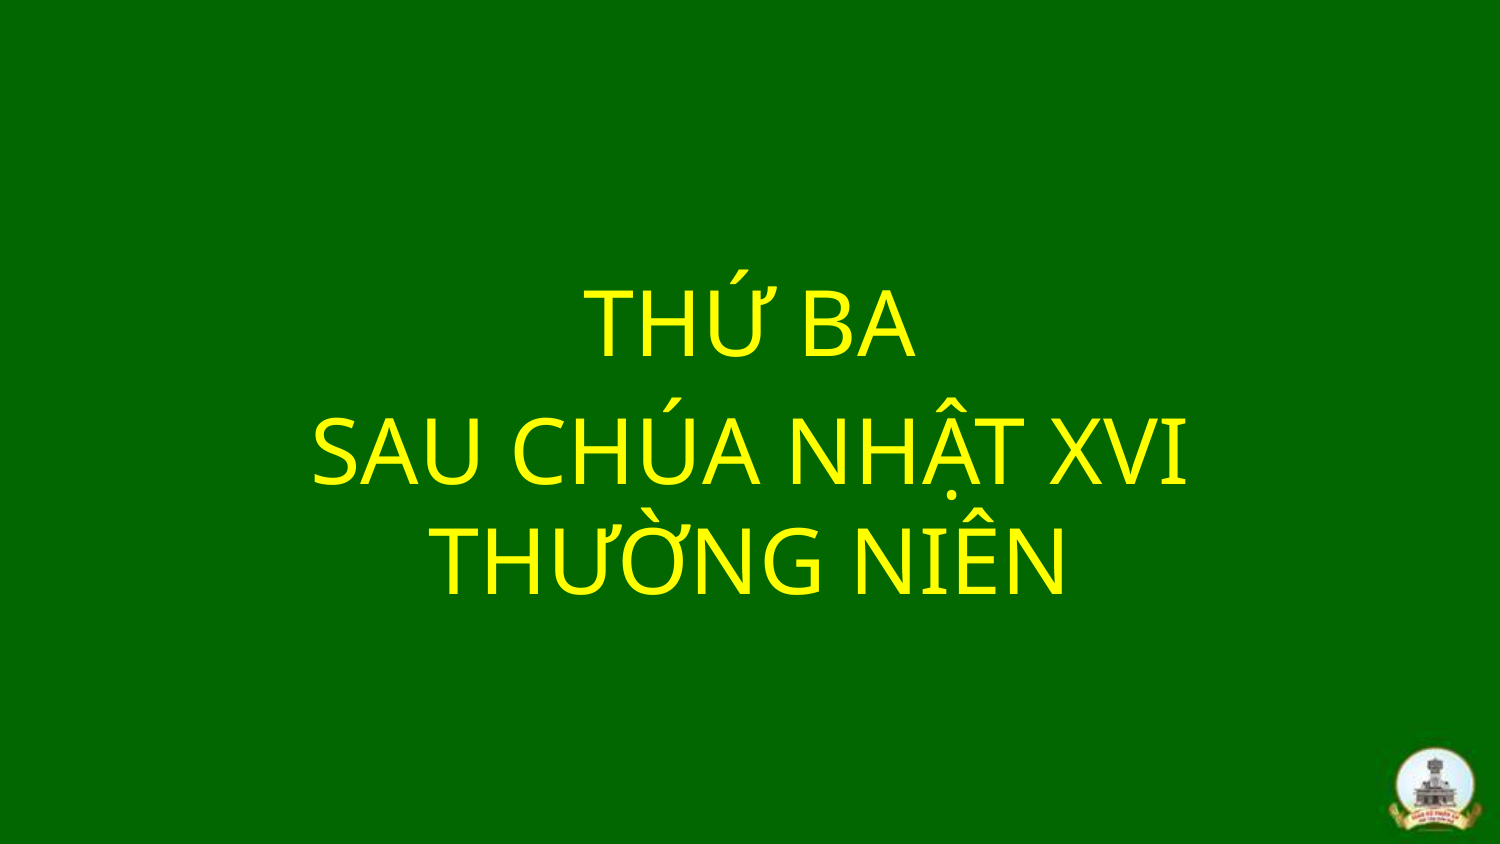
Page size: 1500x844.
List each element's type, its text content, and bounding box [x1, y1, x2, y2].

subtitle THỨ BA SAU CHÚA NHẬT XVI THƯỜNG NIÊN [0, 0, 1500, 844]
